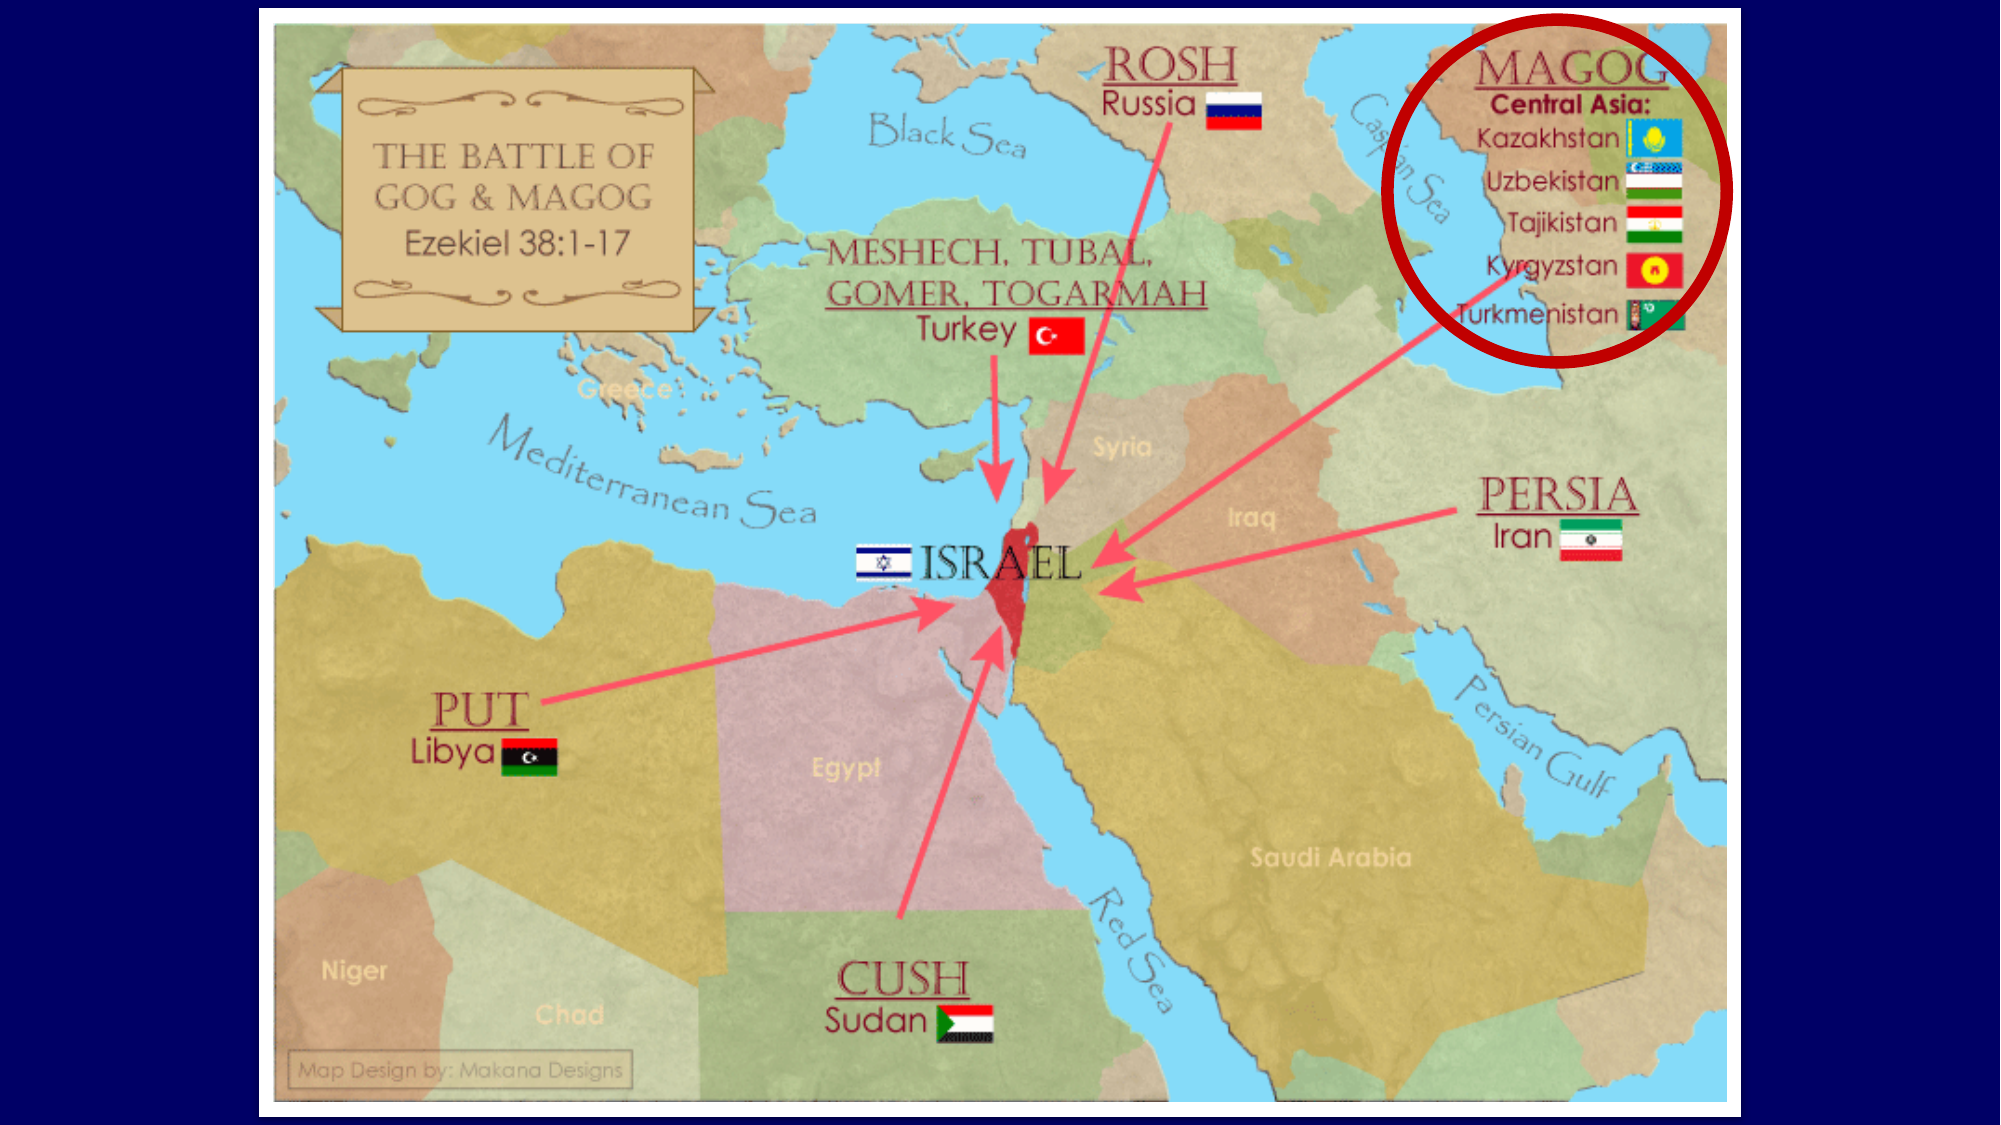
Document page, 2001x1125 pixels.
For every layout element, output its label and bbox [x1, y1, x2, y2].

picture [272, 22, 1727, 1103]
